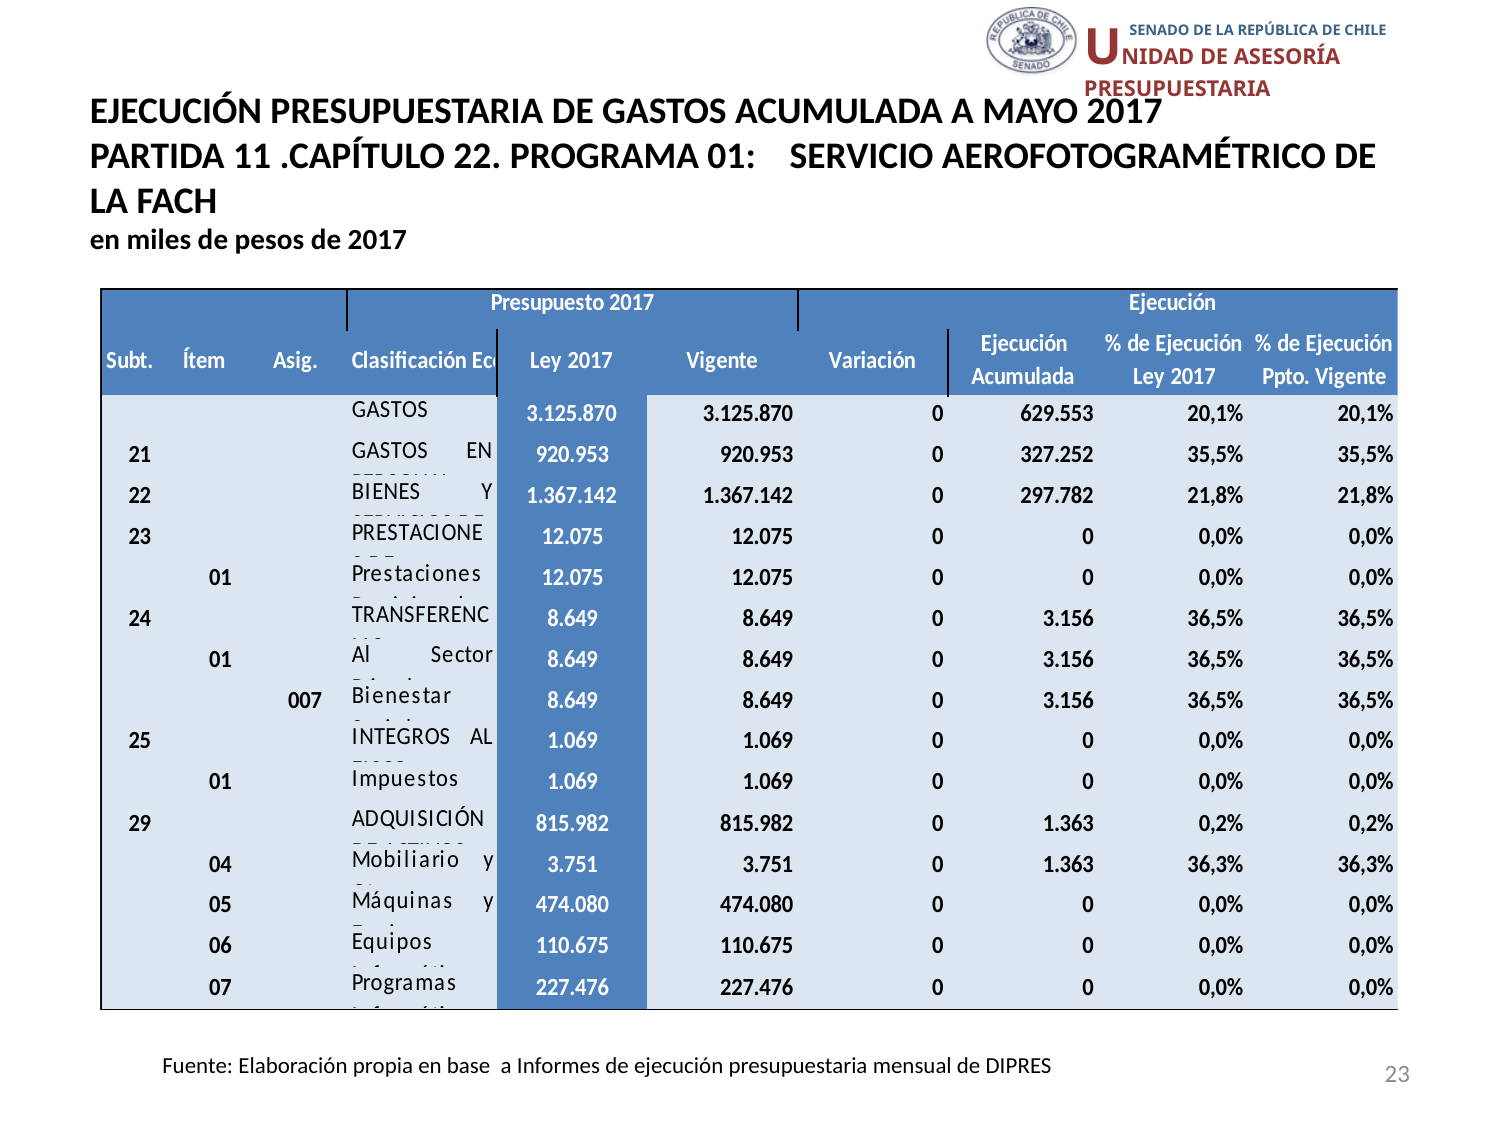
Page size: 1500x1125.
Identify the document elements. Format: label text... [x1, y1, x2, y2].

title EJECUCIÓN PRESUPUESTARIA DE GASTOS ACUMULADA A MAYO 2017 PARTIDA 11 .CAPÍTULO 22. PROGRAMA 01: SERVICIO AEROFOTOGRAMÉTRICO DE LA FACH en miles de pesos de 2017 [75, 78, 1425, 197]
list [100, 287, 1400, 1012]
picture [986, 7, 1079, 76]
slide_number 23 [1074, 1042, 1425, 1103]
footer Fuente: Elaboración propia en base a Informes de ejecución presupuestaria mensual de DIPRES [147, 1042, 1074, 1103]
